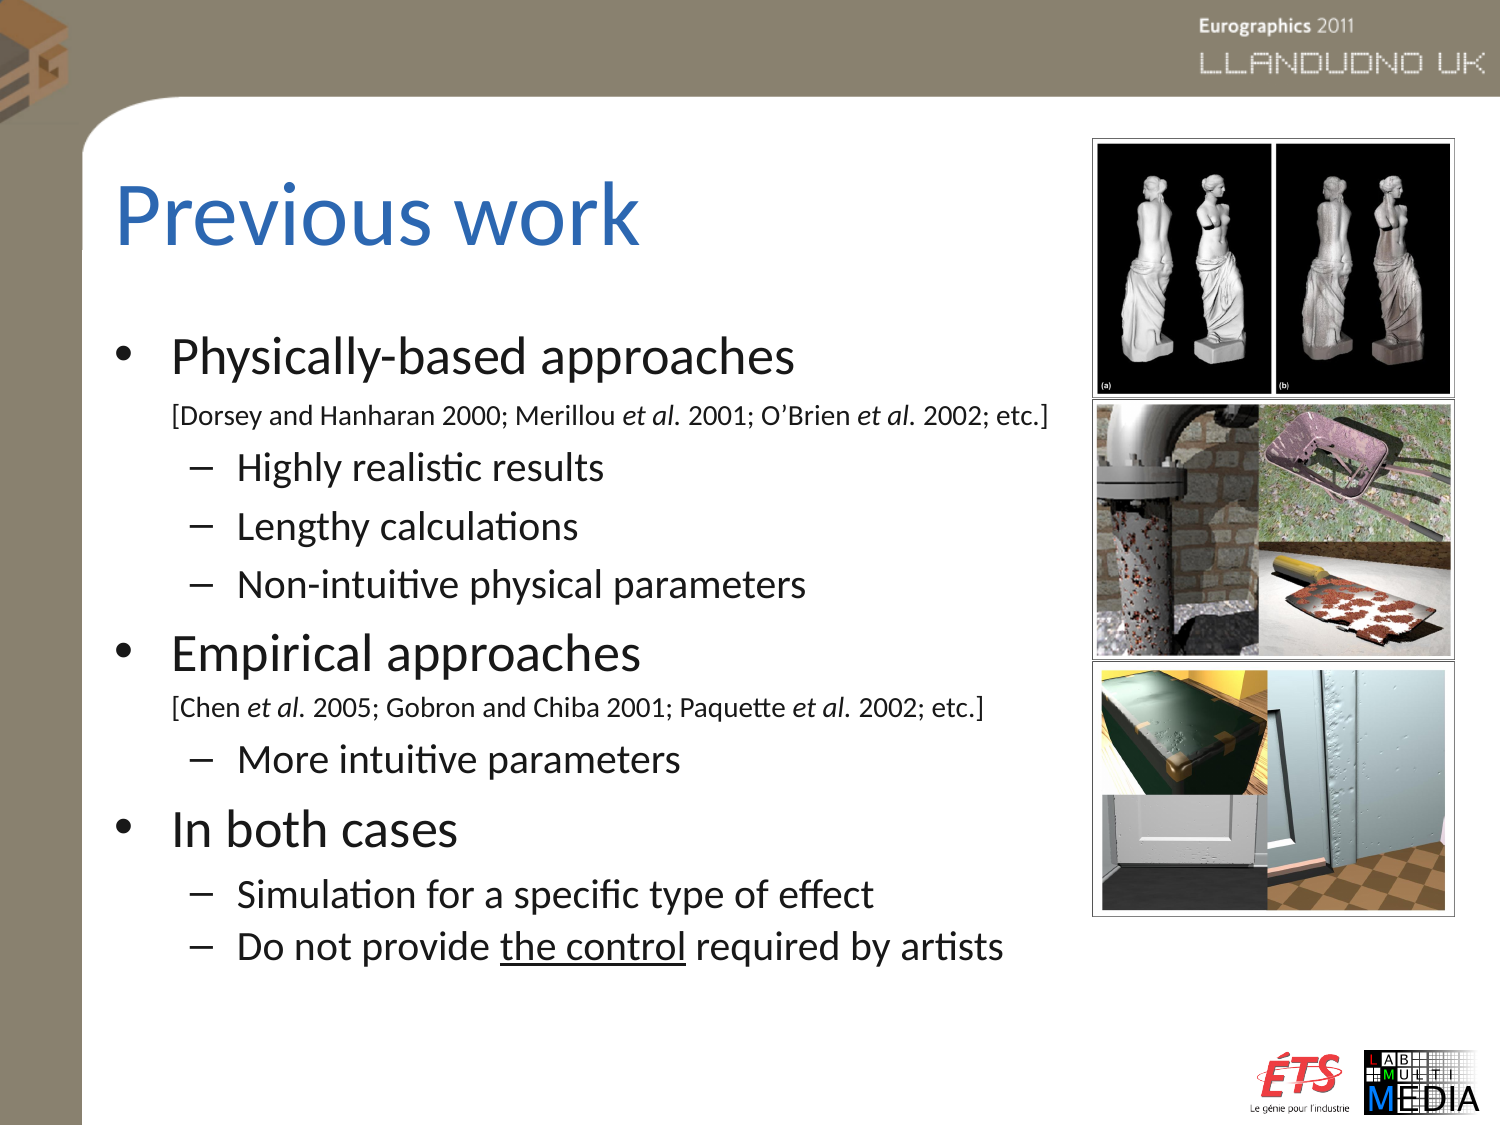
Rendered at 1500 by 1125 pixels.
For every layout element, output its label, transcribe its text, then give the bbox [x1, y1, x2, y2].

title Previous work [99, 129, 1463, 288]
picture [0, 0, 1500, 1125]
list Physically-based approaches [Dorsey and Hanharan 2000; Merillou et al. 2001; O’Brien et al. 2002; etc.] Highly realistic results Lengthy calculations Non-intuitive physical parameters Empirical approaches [Chen et al. 2005; Gobron and Chiba 2001; Paquette et al. 2002; etc.] More intuitive parameters In both cases Simulation for a specific type of effect Do not provide the control required by artists [99, 312, 1463, 1005]
